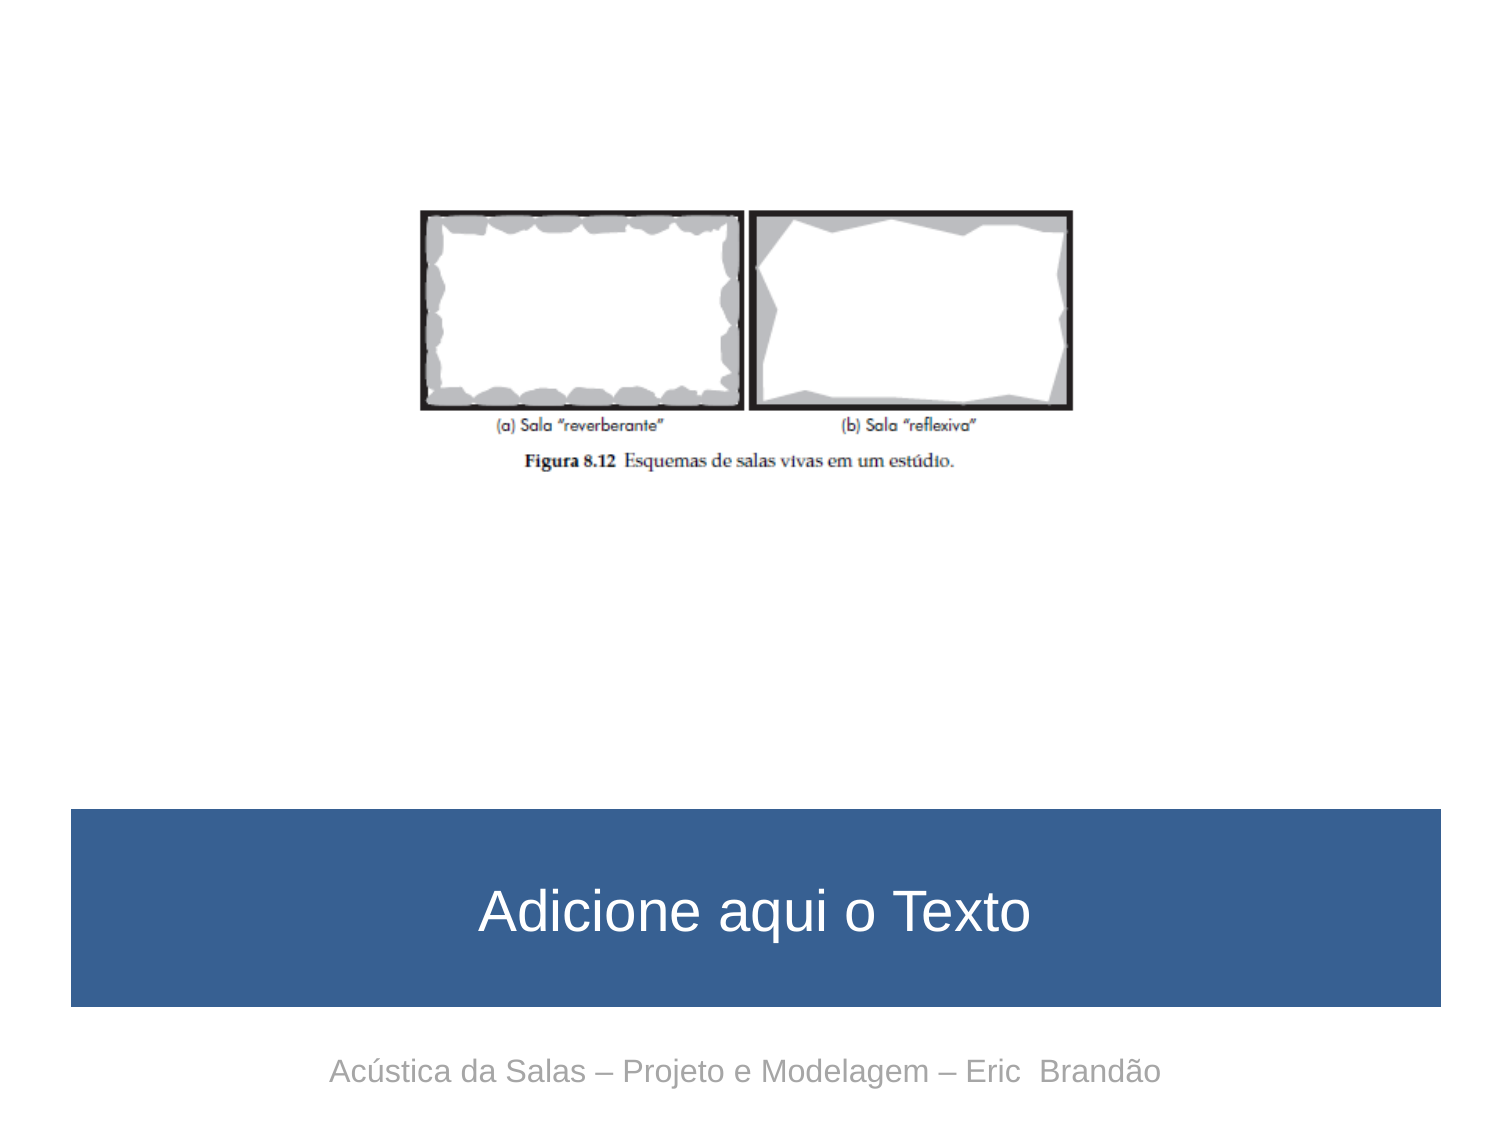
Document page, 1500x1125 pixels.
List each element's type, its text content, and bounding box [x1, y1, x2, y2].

footer Acústica da Salas – Projeto e Modelagem – Eric Brandão [0, 1042, 1500, 1103]
picture [397, 184, 1092, 487]
text_box Adicione aqui o Texto [70, 808, 1442, 1008]
